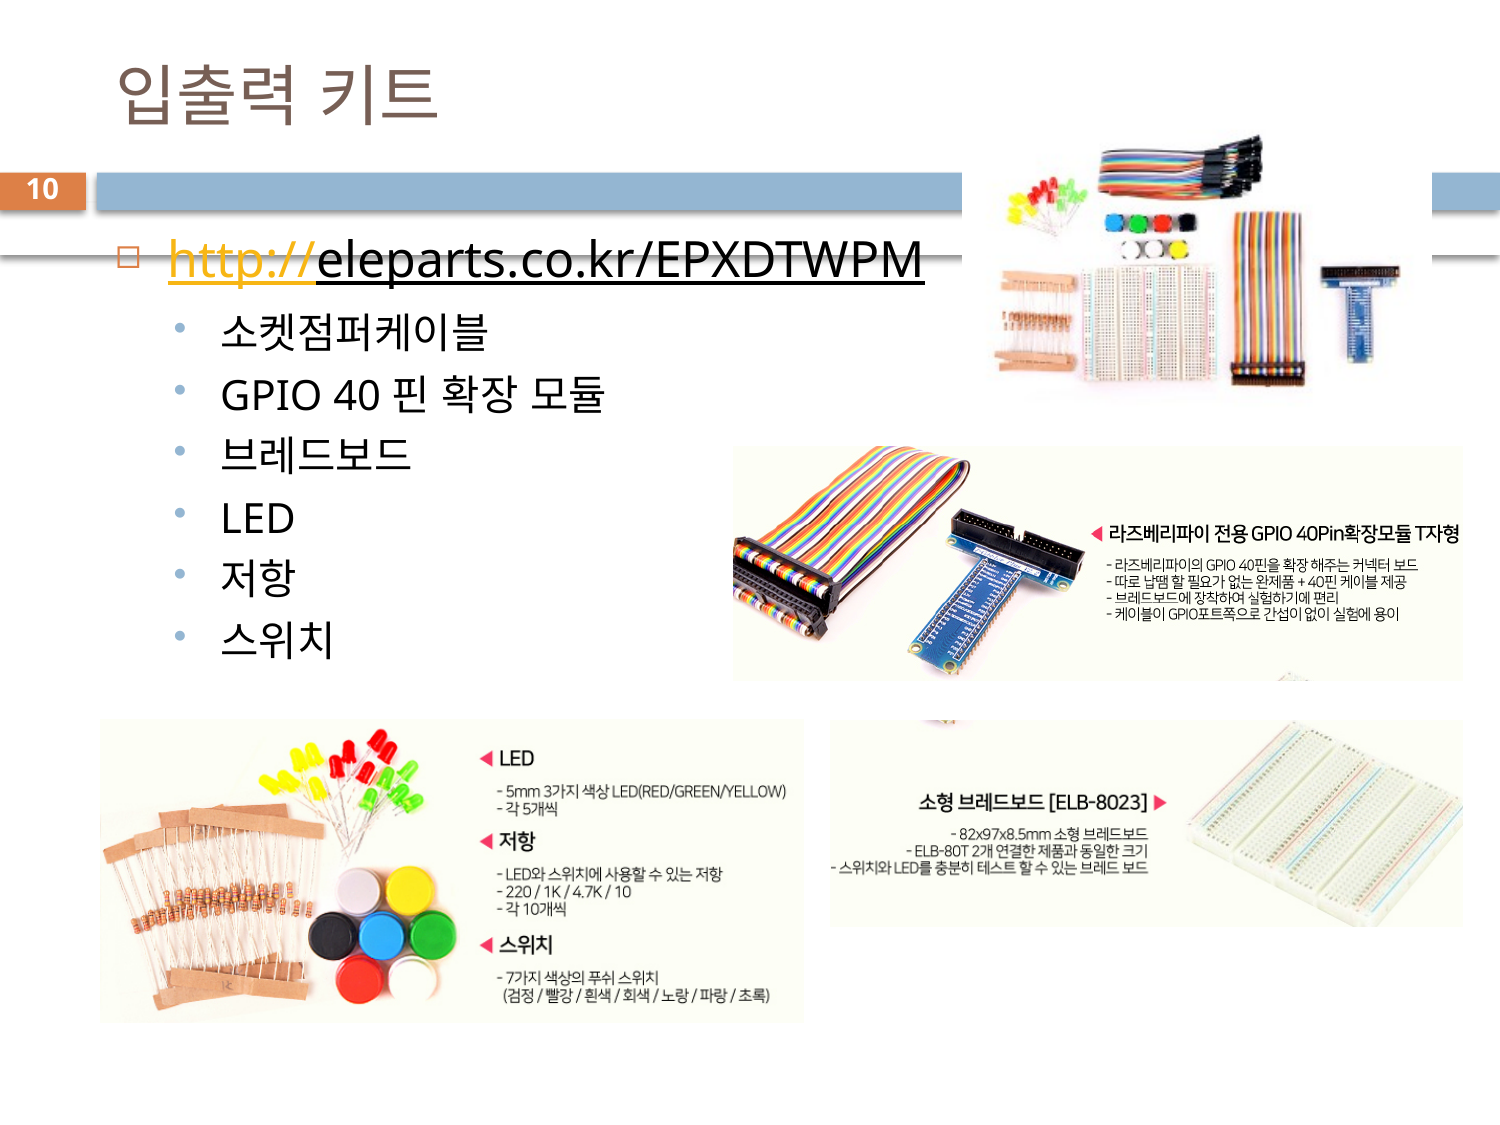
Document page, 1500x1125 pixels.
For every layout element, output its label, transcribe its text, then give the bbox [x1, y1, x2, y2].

picture [829, 719, 1463, 927]
picture [724, 30, 1463, 681]
picture [99, 719, 804, 1024]
slide_number 10 [0, 170, 87, 211]
list http://eleparts.co.kr/EPXDTWPM 소켓점퍼케이블 GPIO 40핀 확장 모듈 브레드보드 LED 저항 스위치 [100, 219, 1438, 1047]
title 입출력 키트 [100, 37, 957, 149]
